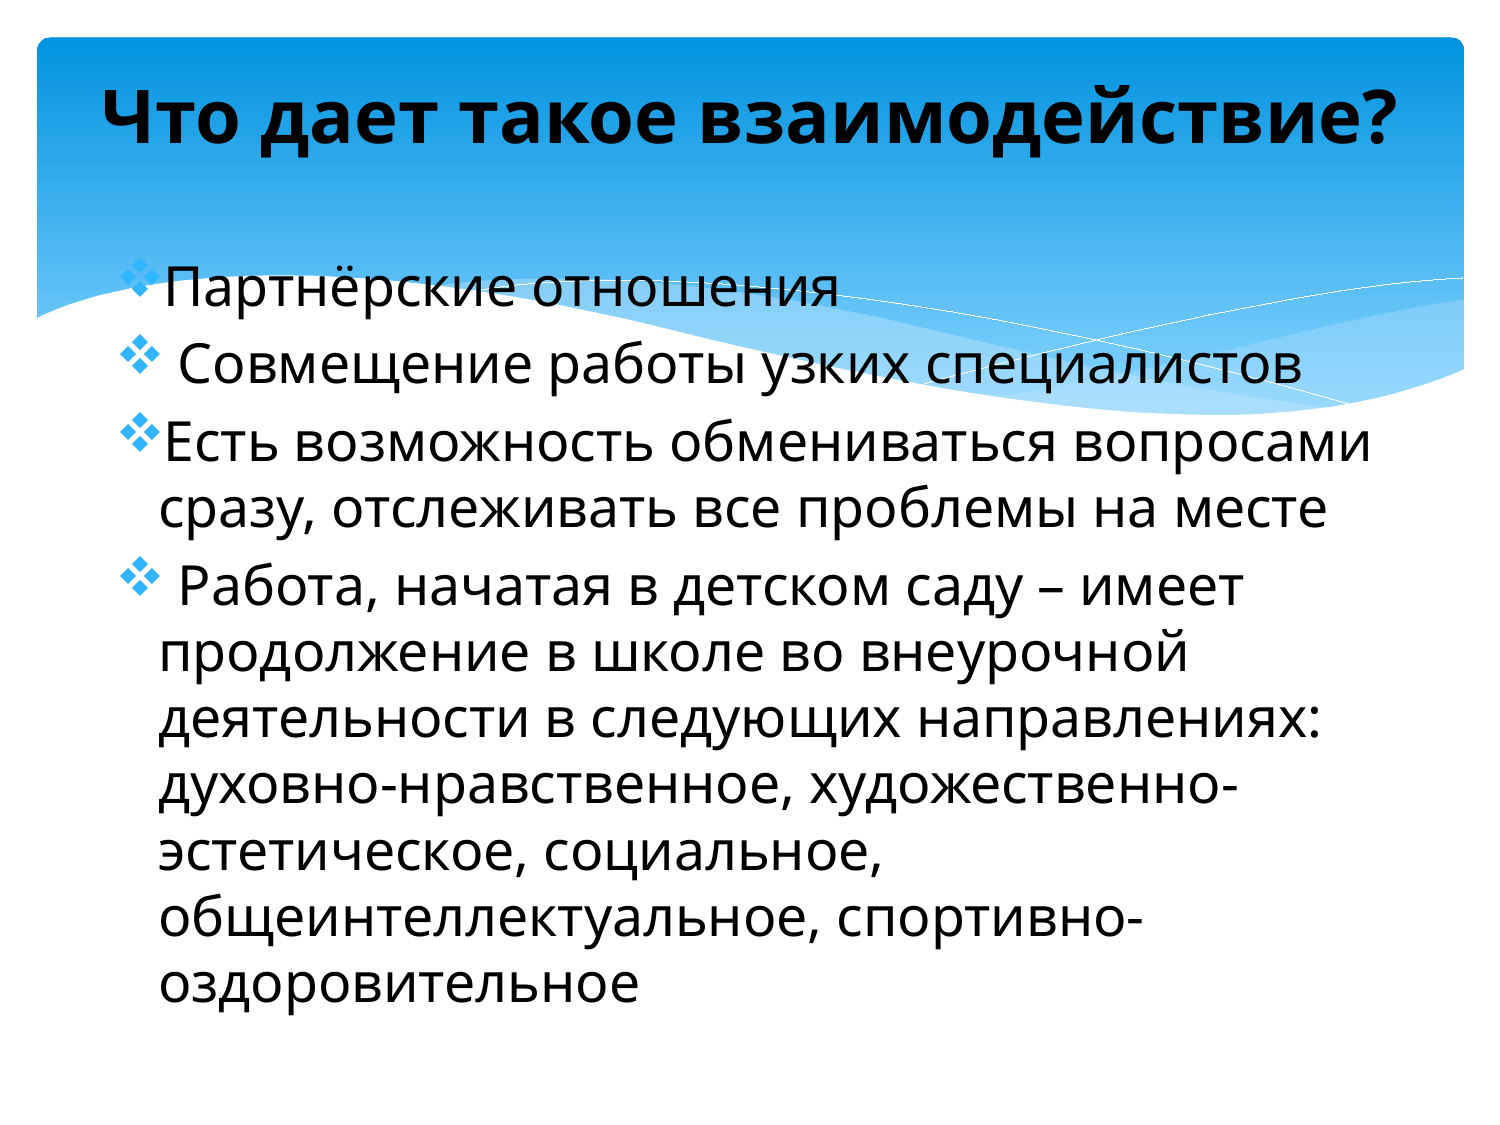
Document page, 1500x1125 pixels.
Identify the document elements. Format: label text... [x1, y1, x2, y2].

title Что дает такое взаимодействие? [75, 55, 1425, 261]
list Партнёрские отношения Совмещение работы узких специалистов Есть возможность обмениваться вопросами сразу, отслеживать все проблемы на месте Работа, начатая в детском саду – имеет продолжение в школе во внеурочной деятельности в следующих направлениях: духовно-нравственное, художественно-эстетическое, социальное, общеинтеллектуальное, спортивно-оздоровительное [100, 261, 1400, 1059]
